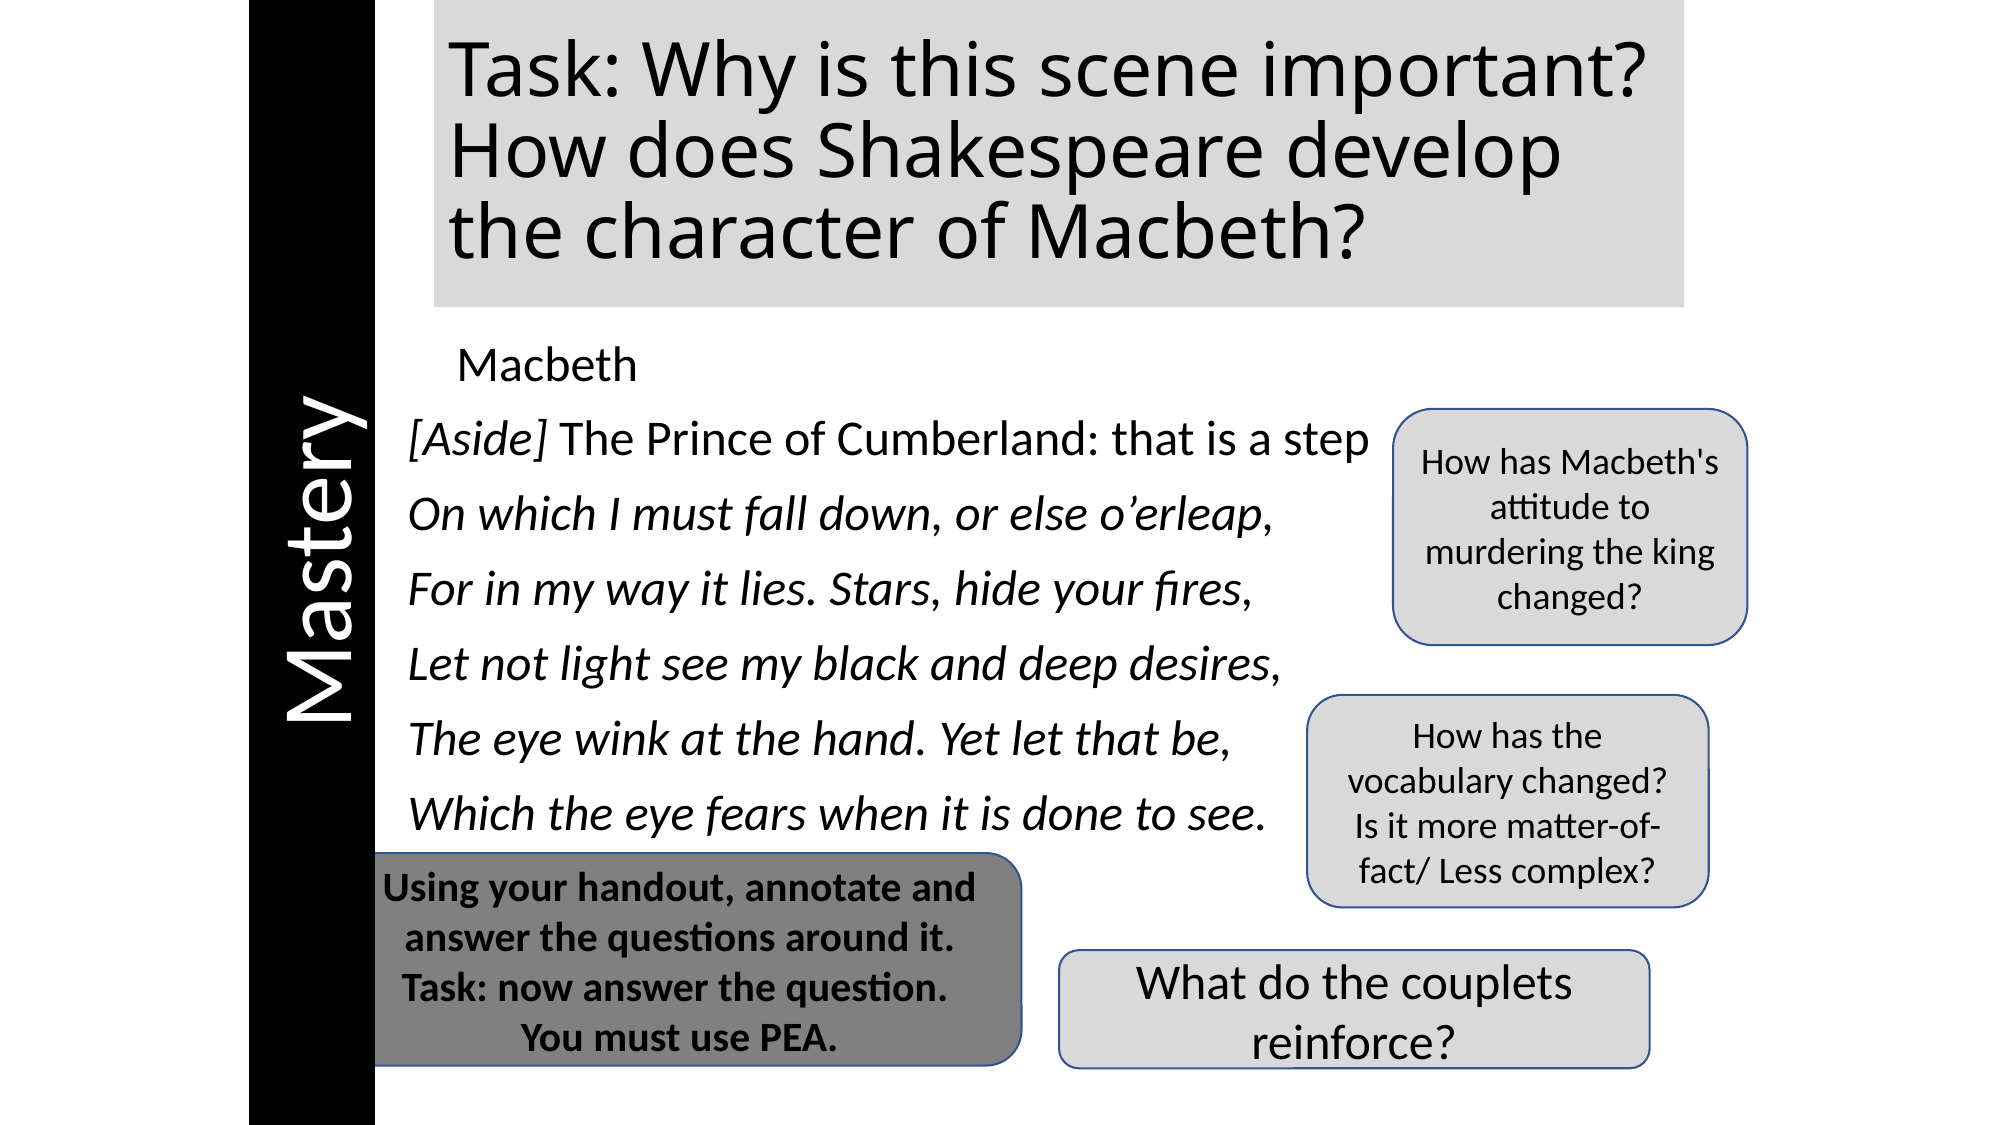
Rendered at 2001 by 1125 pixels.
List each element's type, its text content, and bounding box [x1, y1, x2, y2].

list Macbeth [Aside] The Prince of Cumberland: that is a step On which I must fall down, or else o’erleap, For in my way it lies. Stars, hide your fires, Let not light see my black and deep desires, The eye wink at the hand. Yet let that be, Which the eye fears when it is done to see. [375, 330, 1624, 948]
title Task: Why is this scene important? How does Shakespeare develop the character of Macbeth? [434, 0, 1685, 308]
text_box How has the vocabulary changed? Is it more matter-of-fact/ Less complex? [1306, 693, 1710, 909]
text_box What do the couplets reinforce? [1058, 949, 1651, 1070]
text_box How has Macbeth's attitude to murdering the king changed? [1391, 407, 1749, 647]
text_box Using your handout, annotate and answer the questions around it. Task: now answer the question. You must use PEA. [375, 852, 1023, 1067]
text_box Mastery [249, 0, 375, 1125]
